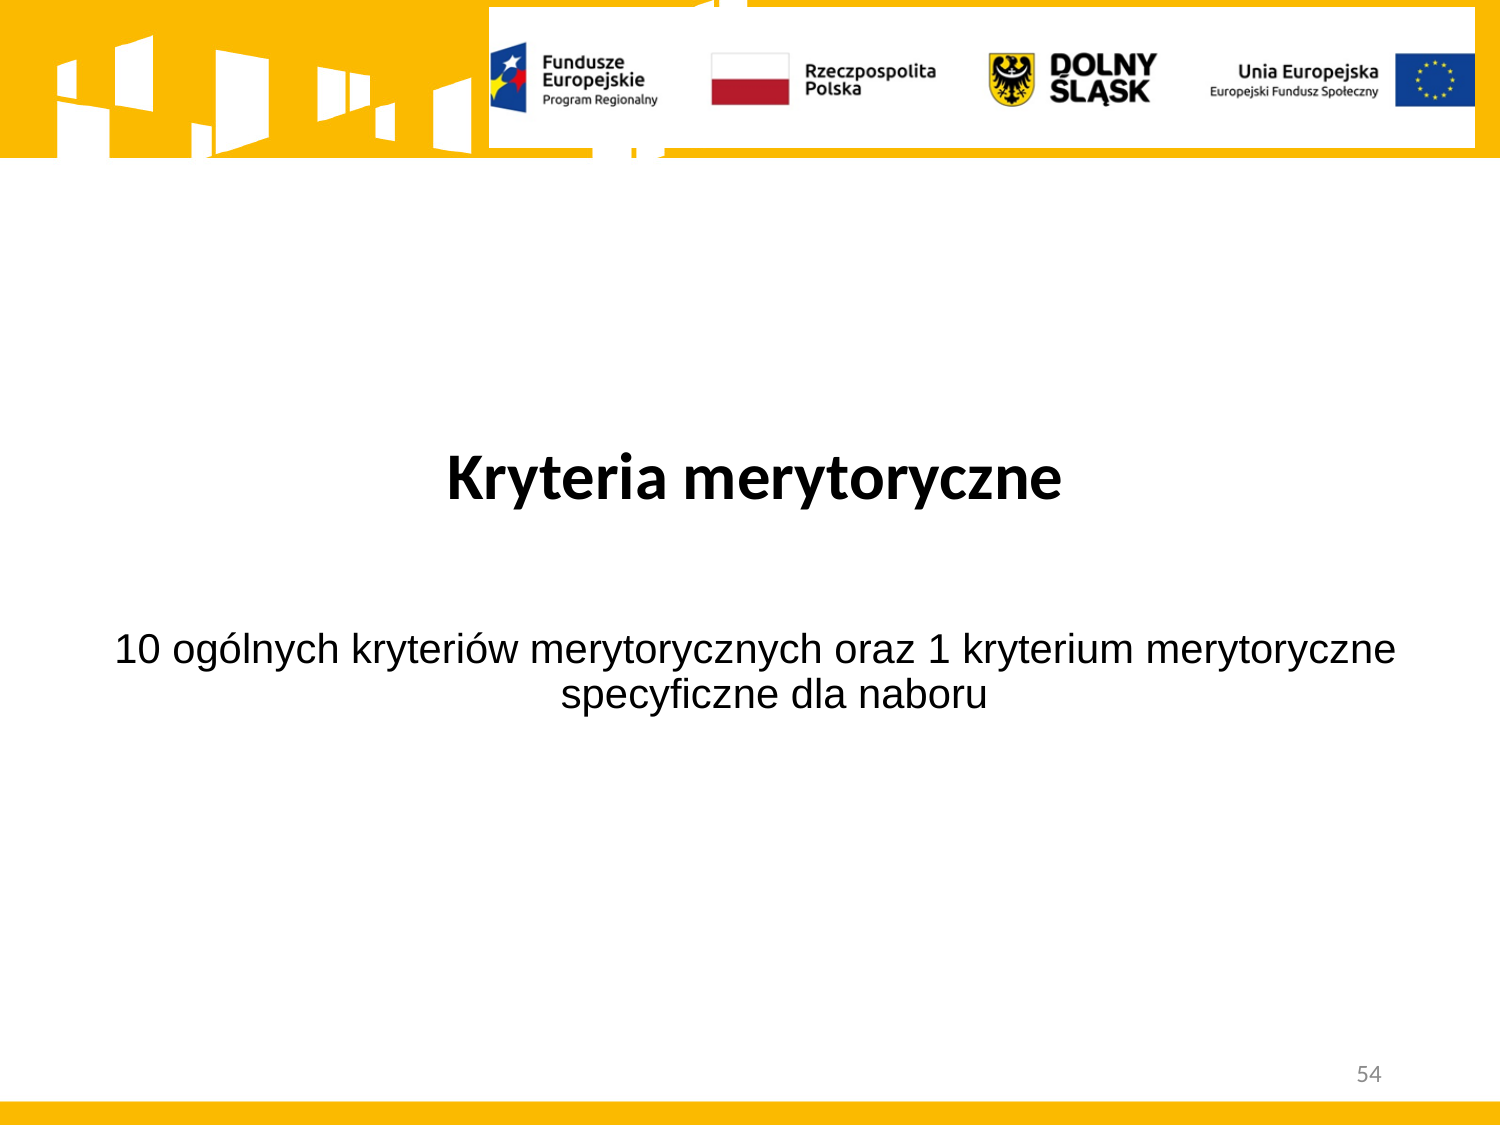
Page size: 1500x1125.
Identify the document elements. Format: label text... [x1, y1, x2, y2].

picture [0, 0, 1500, 1125]
list Kryteria merytoryczne 10 ogólnych kryteriów merytorycznych oraz 1 kryterium merytoryczne specyficzne dla naboru [52, 184, 1459, 1024]
slide_number 54 [1059, 1042, 1397, 1103]
